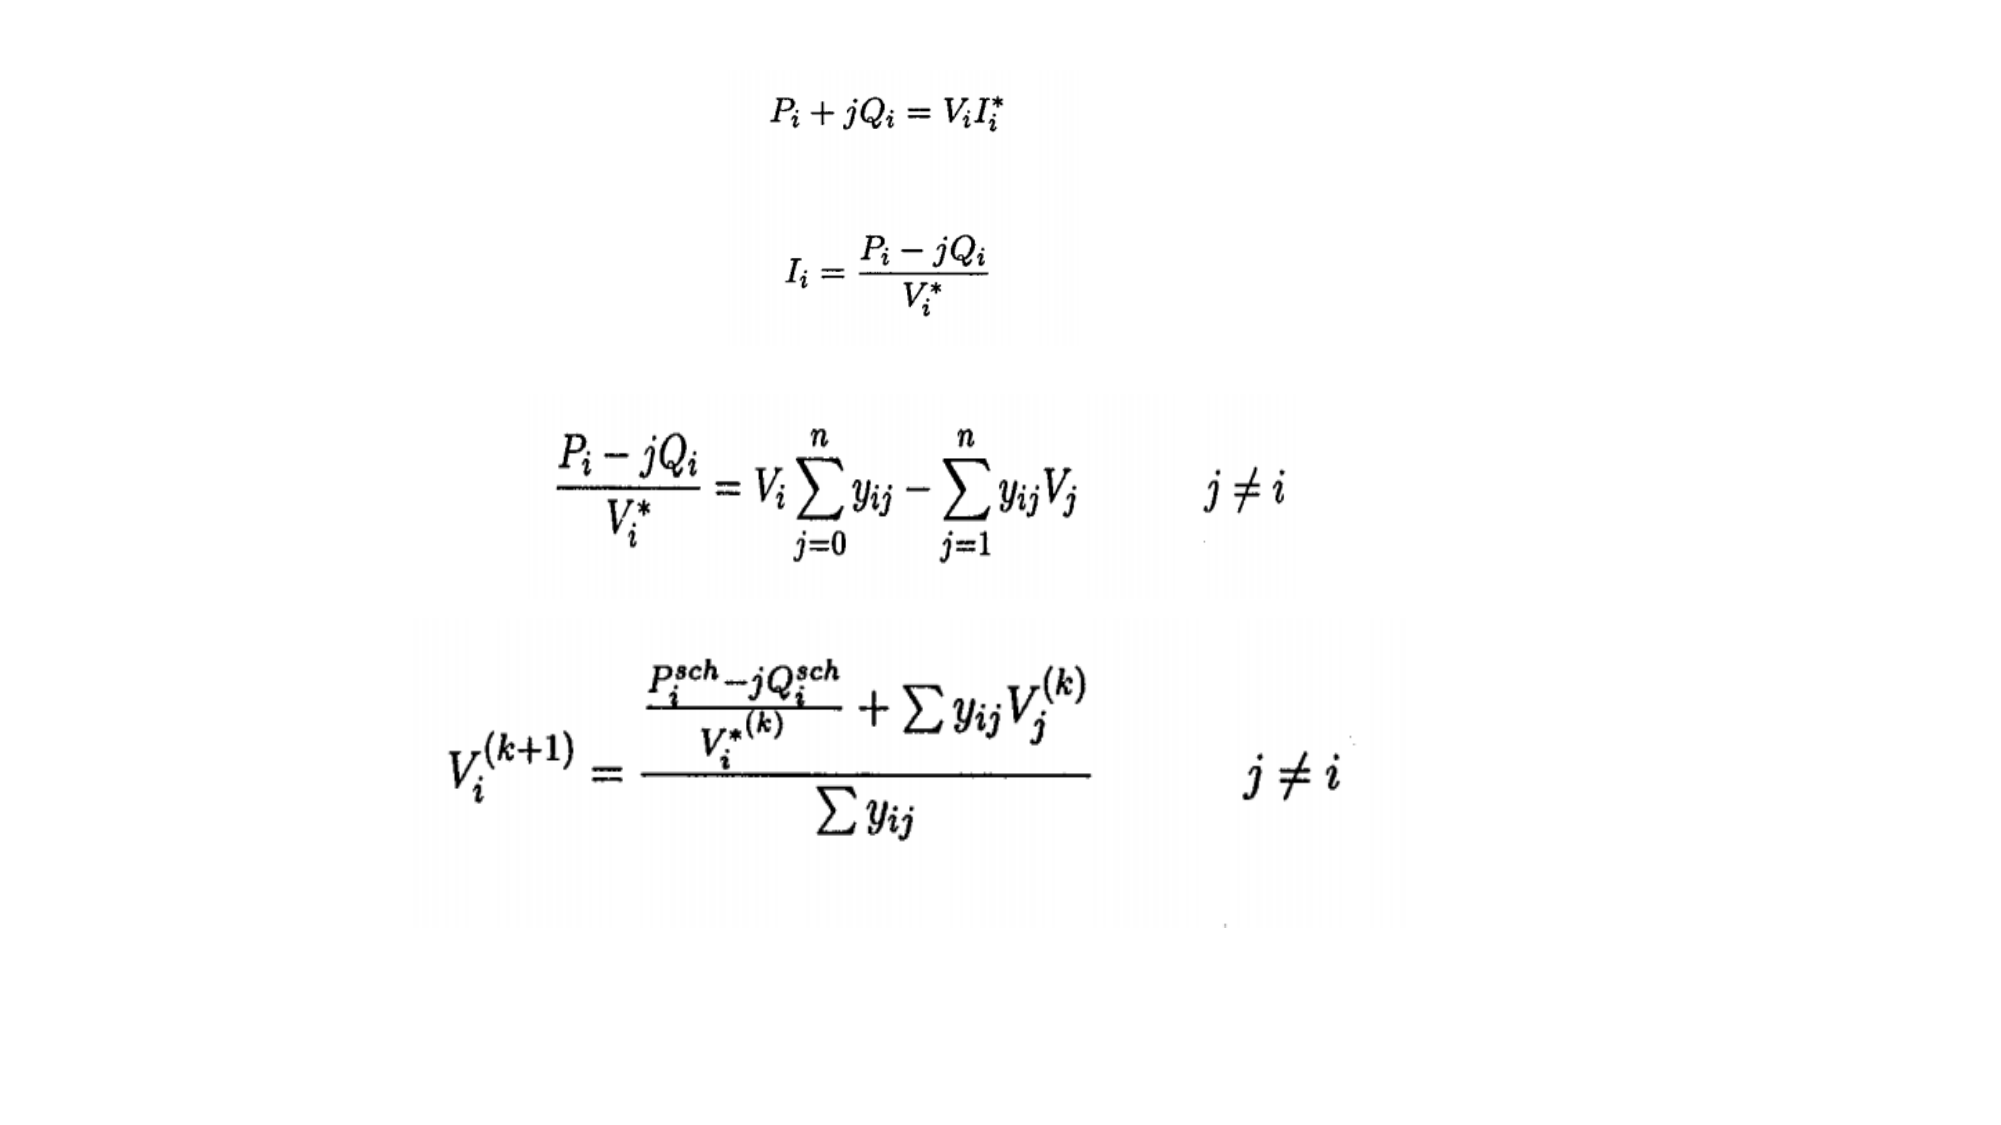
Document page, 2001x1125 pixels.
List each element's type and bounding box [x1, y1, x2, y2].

picture [412, 618, 1407, 928]
picture [728, 70, 1079, 346]
picture [528, 394, 1320, 599]
